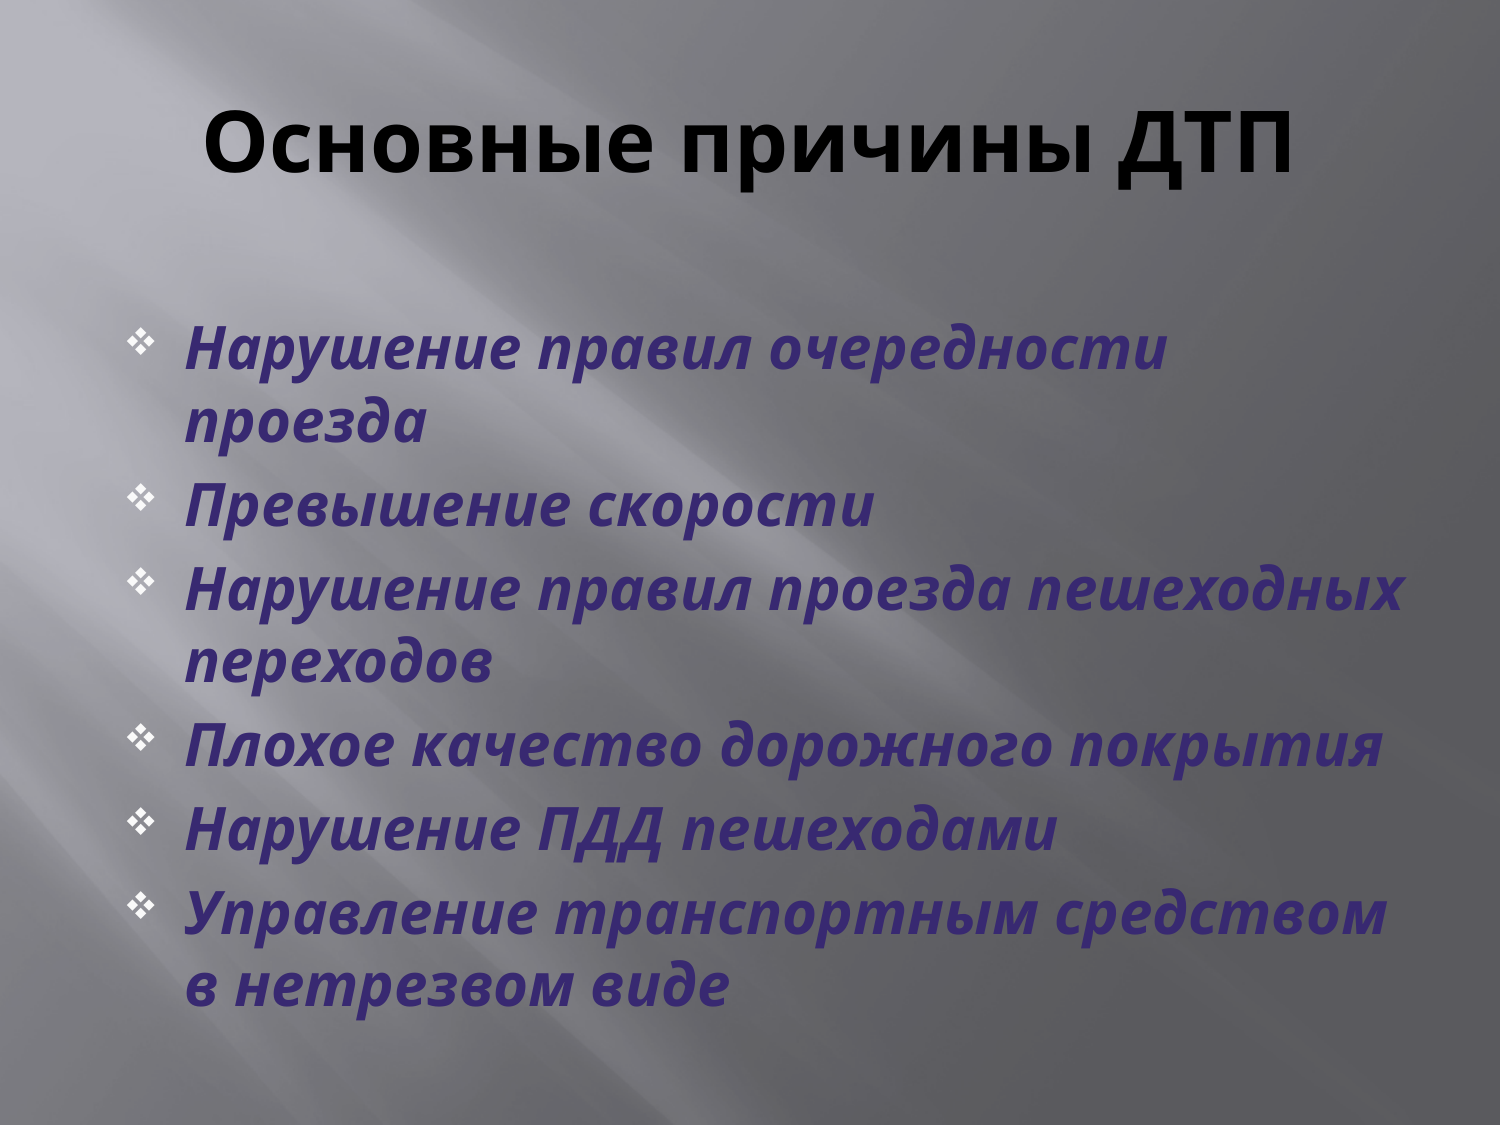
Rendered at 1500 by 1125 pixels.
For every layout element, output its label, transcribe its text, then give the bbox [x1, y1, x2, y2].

list Нарушение правил очередности проезда Превышение скорости Нарушение правил проезда пешеходных переходов Плохое качество дорожного покрытия Нарушение ПДД пешеходами Управление транспортным средством в нетрезвом виде [88, 302, 1439, 1076]
title Основные причины ДТП [75, 45, 1425, 233]
